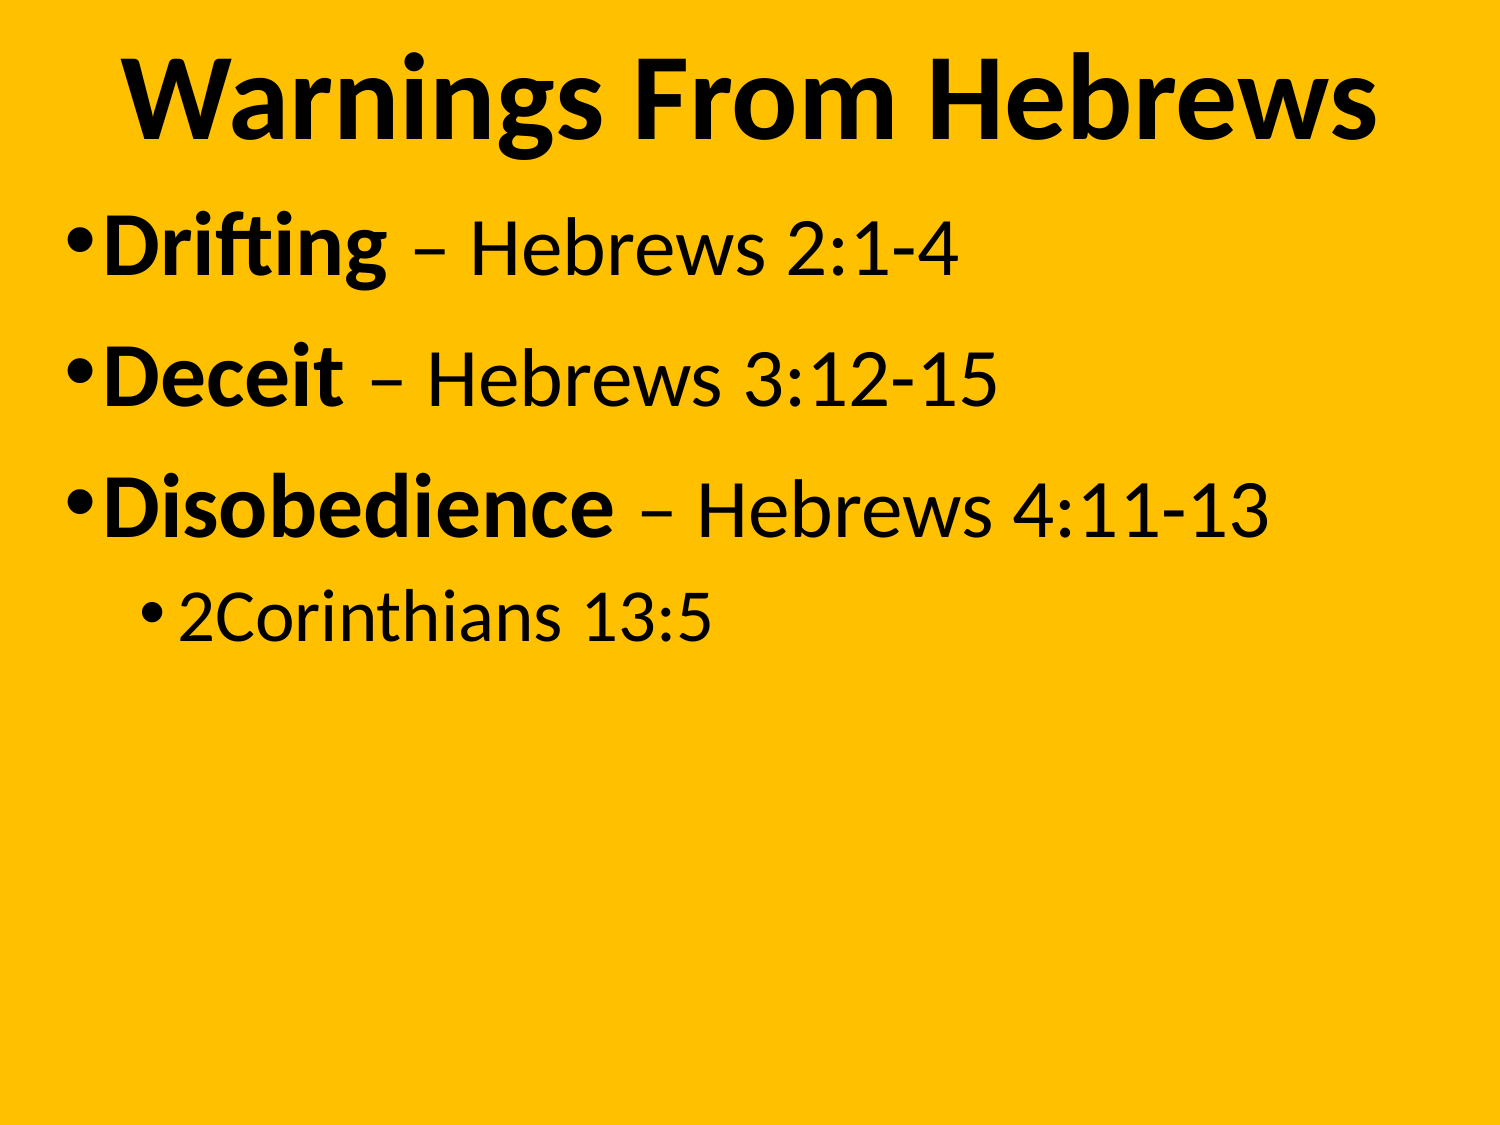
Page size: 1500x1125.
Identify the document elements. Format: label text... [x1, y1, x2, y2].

title Warnings From Hebrews [103, 22, 1397, 176]
list Drifting – Hebrews 2:1-4 Deceit – Hebrews 3:12-15 Disobedience – Hebrews 4:11-13 2Corinthians 13:5 [49, 176, 1451, 1073]
